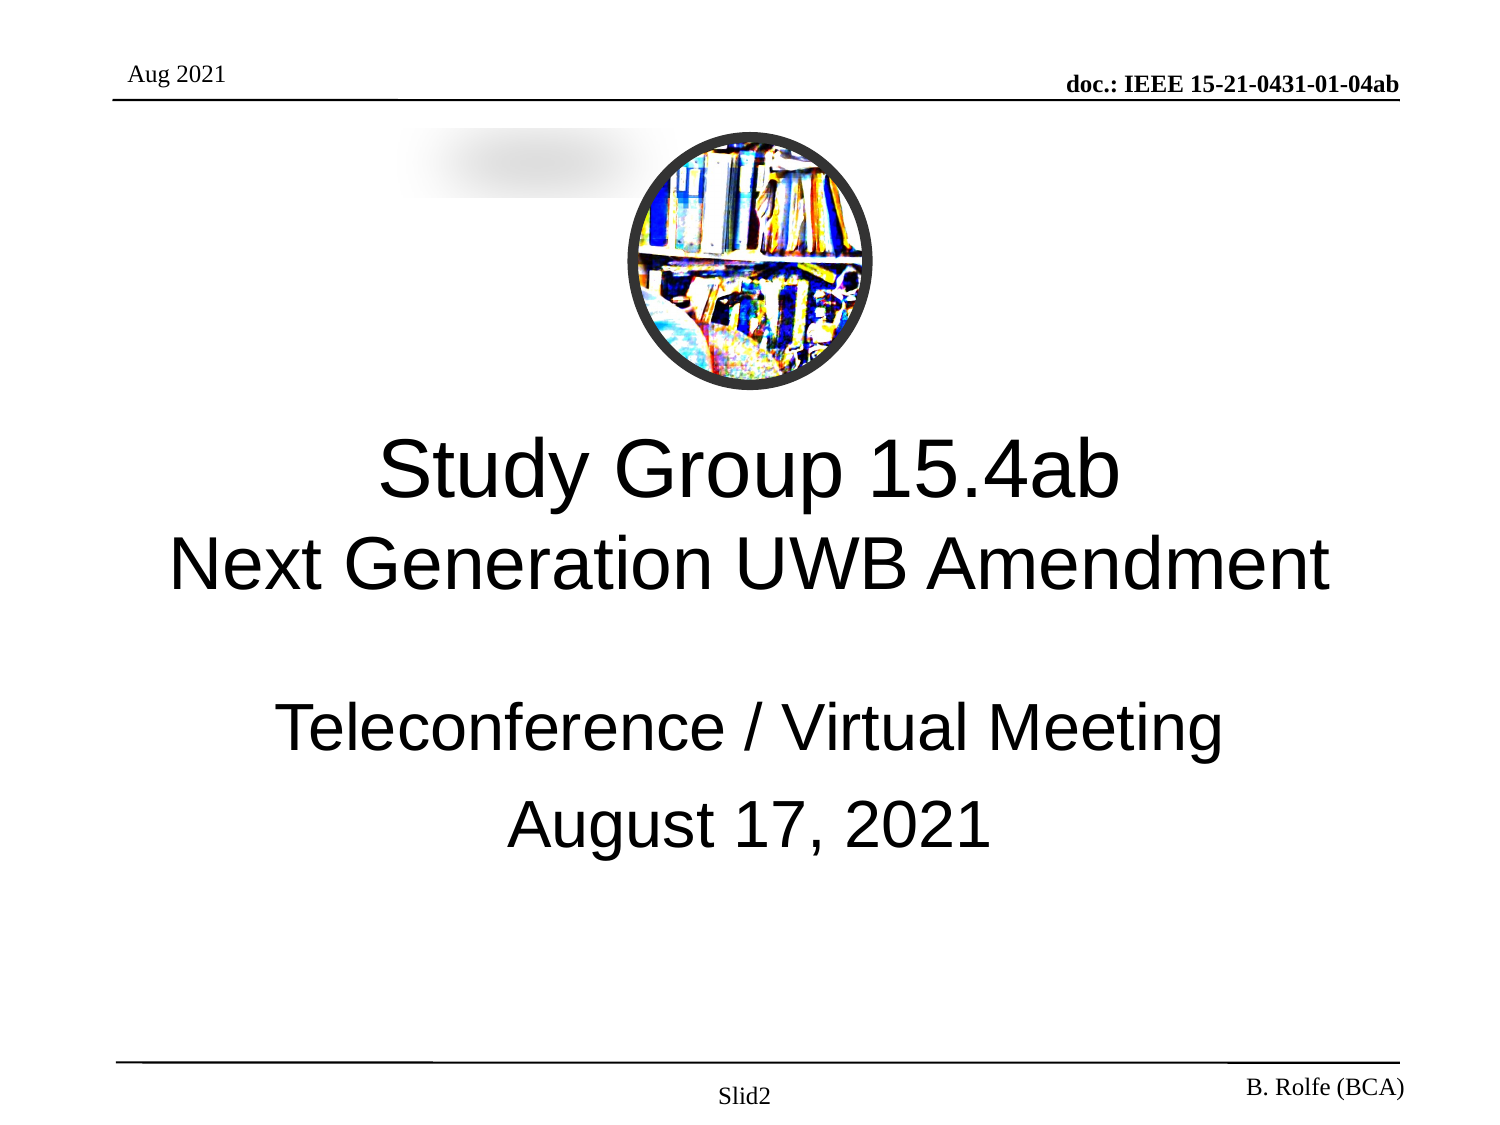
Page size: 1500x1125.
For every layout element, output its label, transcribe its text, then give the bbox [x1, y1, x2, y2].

picture [632, 136, 868, 386]
title Study Group 15.4ab Next Generation UWB Amendment [112, 388, 1388, 630]
subtitle Teleconference / Virtual Meeting August 17, 2021 [225, 676, 1275, 965]
slide_number Slid2 [690, 1075, 799, 1115]
